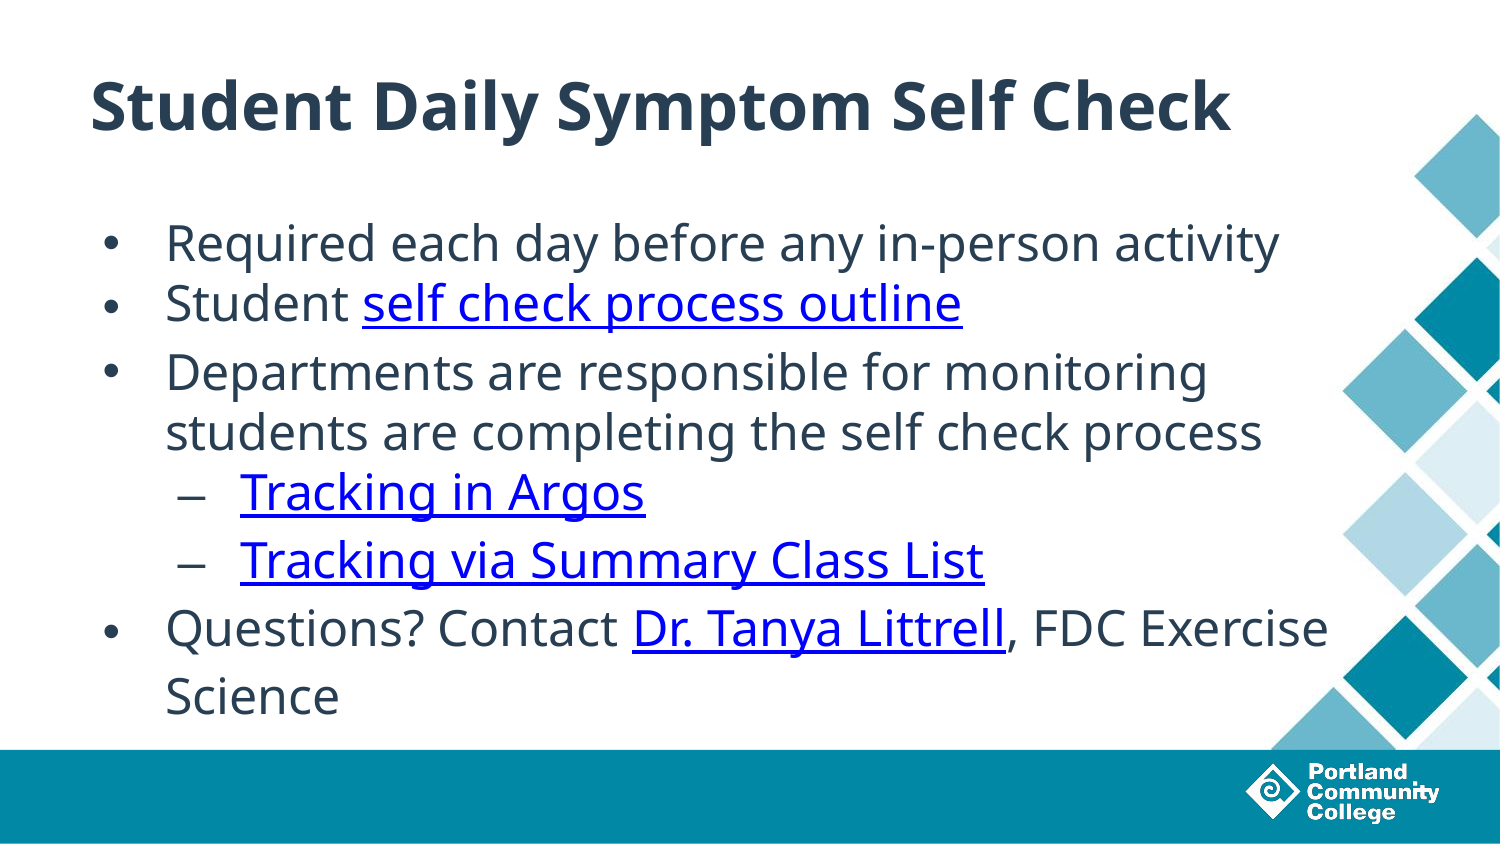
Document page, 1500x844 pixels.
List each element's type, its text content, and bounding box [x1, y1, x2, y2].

list Required each day before any in-person activity Student self check process outline Departments are responsible for monitoring students are completing the self check process Tracking in Argos Tracking via Summary Class List Questions? Contact Dr. Tanya Littrell, FDC Exercise Science [75, 196, 1425, 732]
title Student Daily Symptom Self Check [75, 33, 1425, 175]
picture [0, 0, 1500, 749]
picture [1245, 763, 1439, 824]
